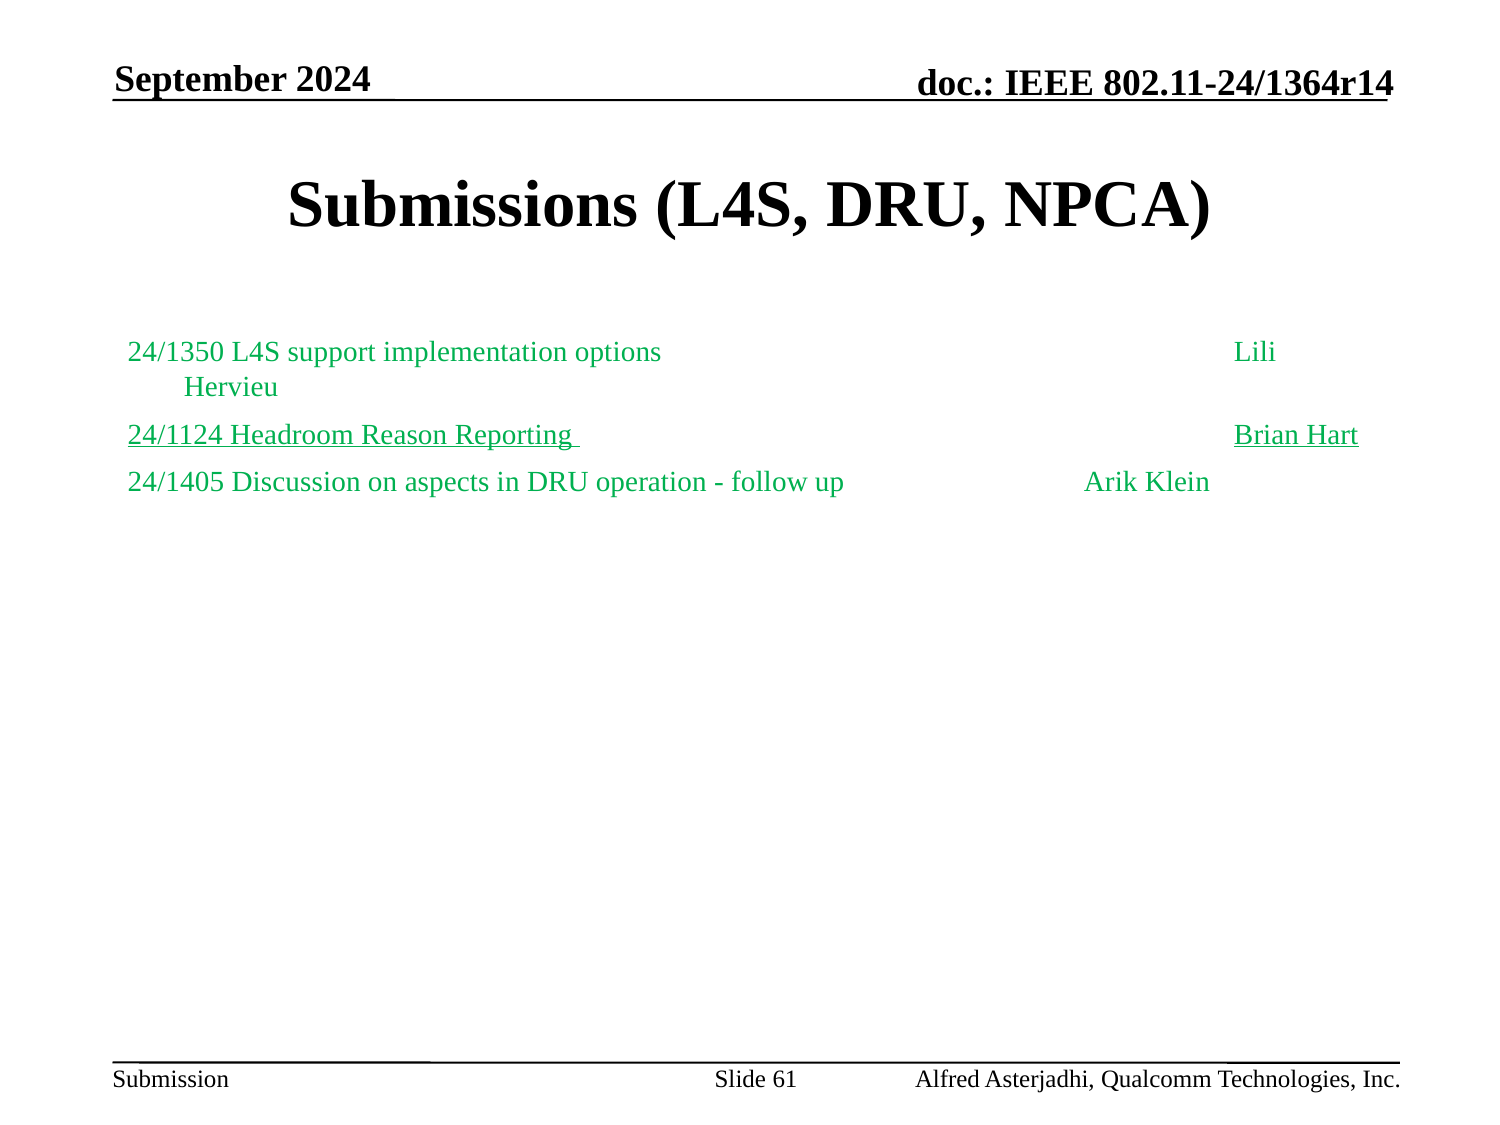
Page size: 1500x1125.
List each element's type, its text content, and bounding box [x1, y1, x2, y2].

footer Alfred Asterjadhi, Qualcomm Technologies, Inc. [878, 1061, 1402, 1093]
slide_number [114, 54, 423, 100]
list 24/1350 L4S support implementation options Lili Hervieu 24/1124 Headroom Reason Reporting Brian Hart 24/1405 Discussion on aspects in DRU operation - follow up Arik Klein [112, 324, 1388, 1000]
title Submissions (L4S, DRU, NPCA) [112, 112, 1388, 288]
slide_number Slide 61 [712, 1061, 800, 1123]
